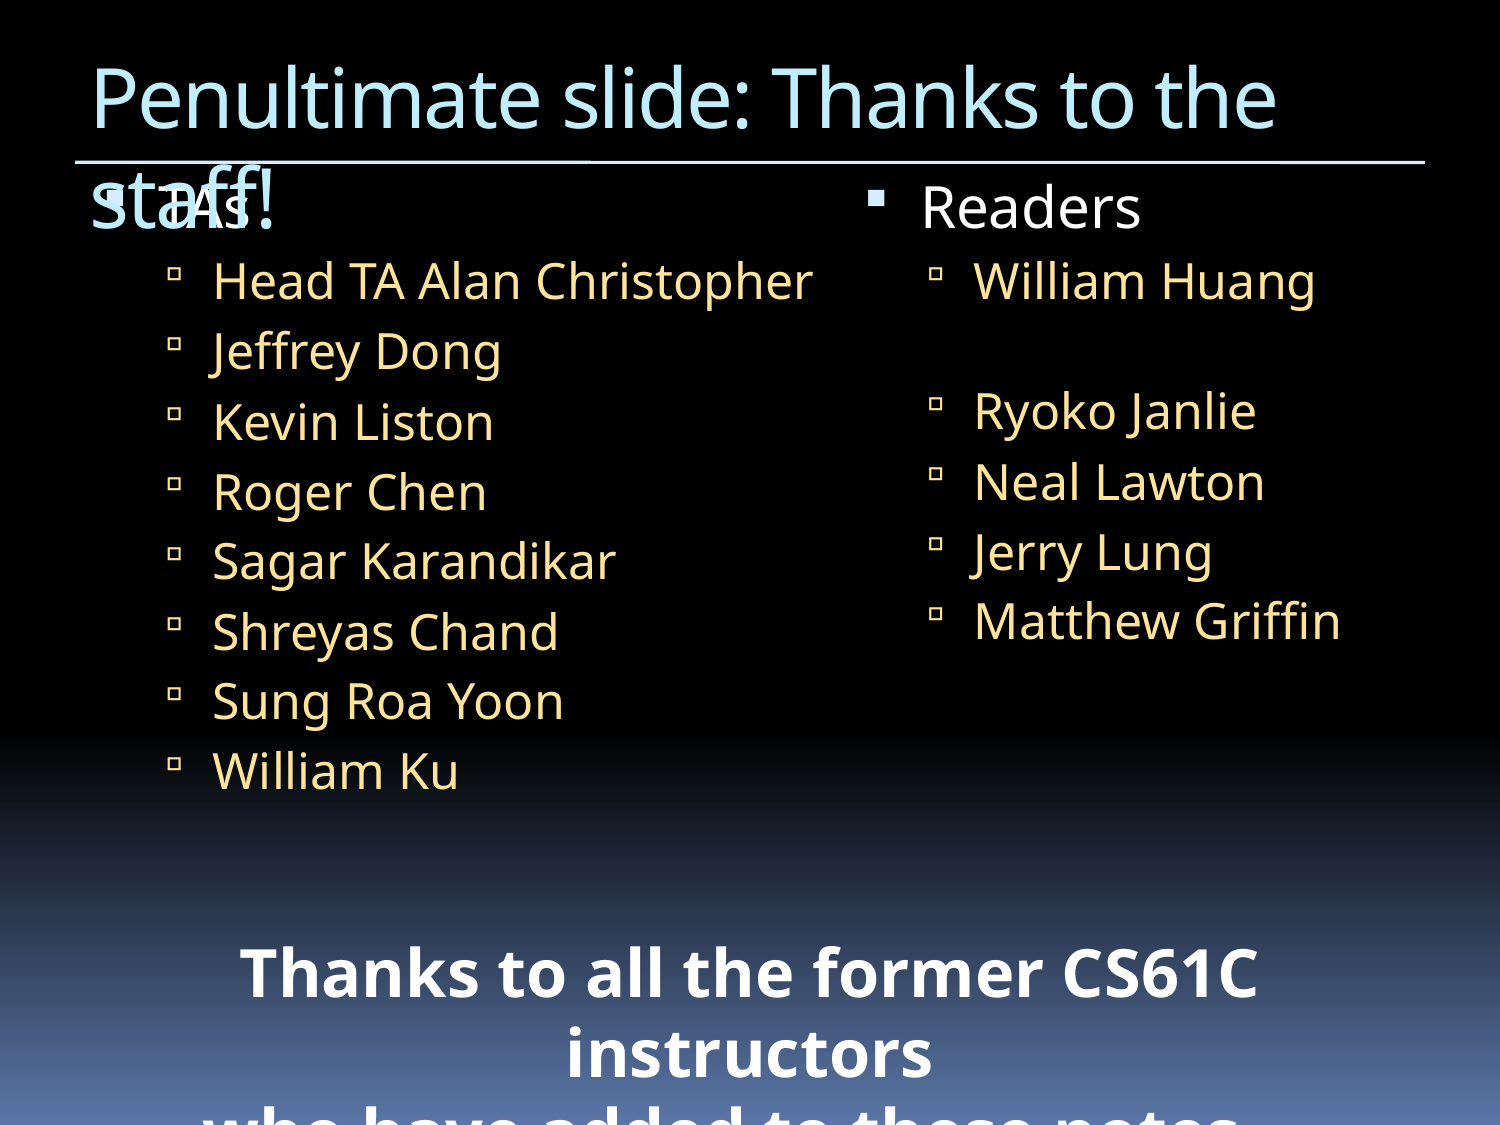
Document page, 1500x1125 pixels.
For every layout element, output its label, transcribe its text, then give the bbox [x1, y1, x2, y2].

title Penultimate slide: Thanks to the staff! [75, 37, 1425, 163]
list TAs Head TA Alan Christopher Jeffrey Dong Kevin Liston Roger Chen Sagar Karandikar Shreyas Chand Sung Roa Yoon William Ku [75, 163, 837, 923]
text_box Thanks to all the former CS61C instructors who have added to these notes… [50, 923, 1450, 1125]
list Readers William Huang Ryoko Janlie Neal Lawton Jerry Lung Matthew Griffin [837, 162, 1427, 923]
